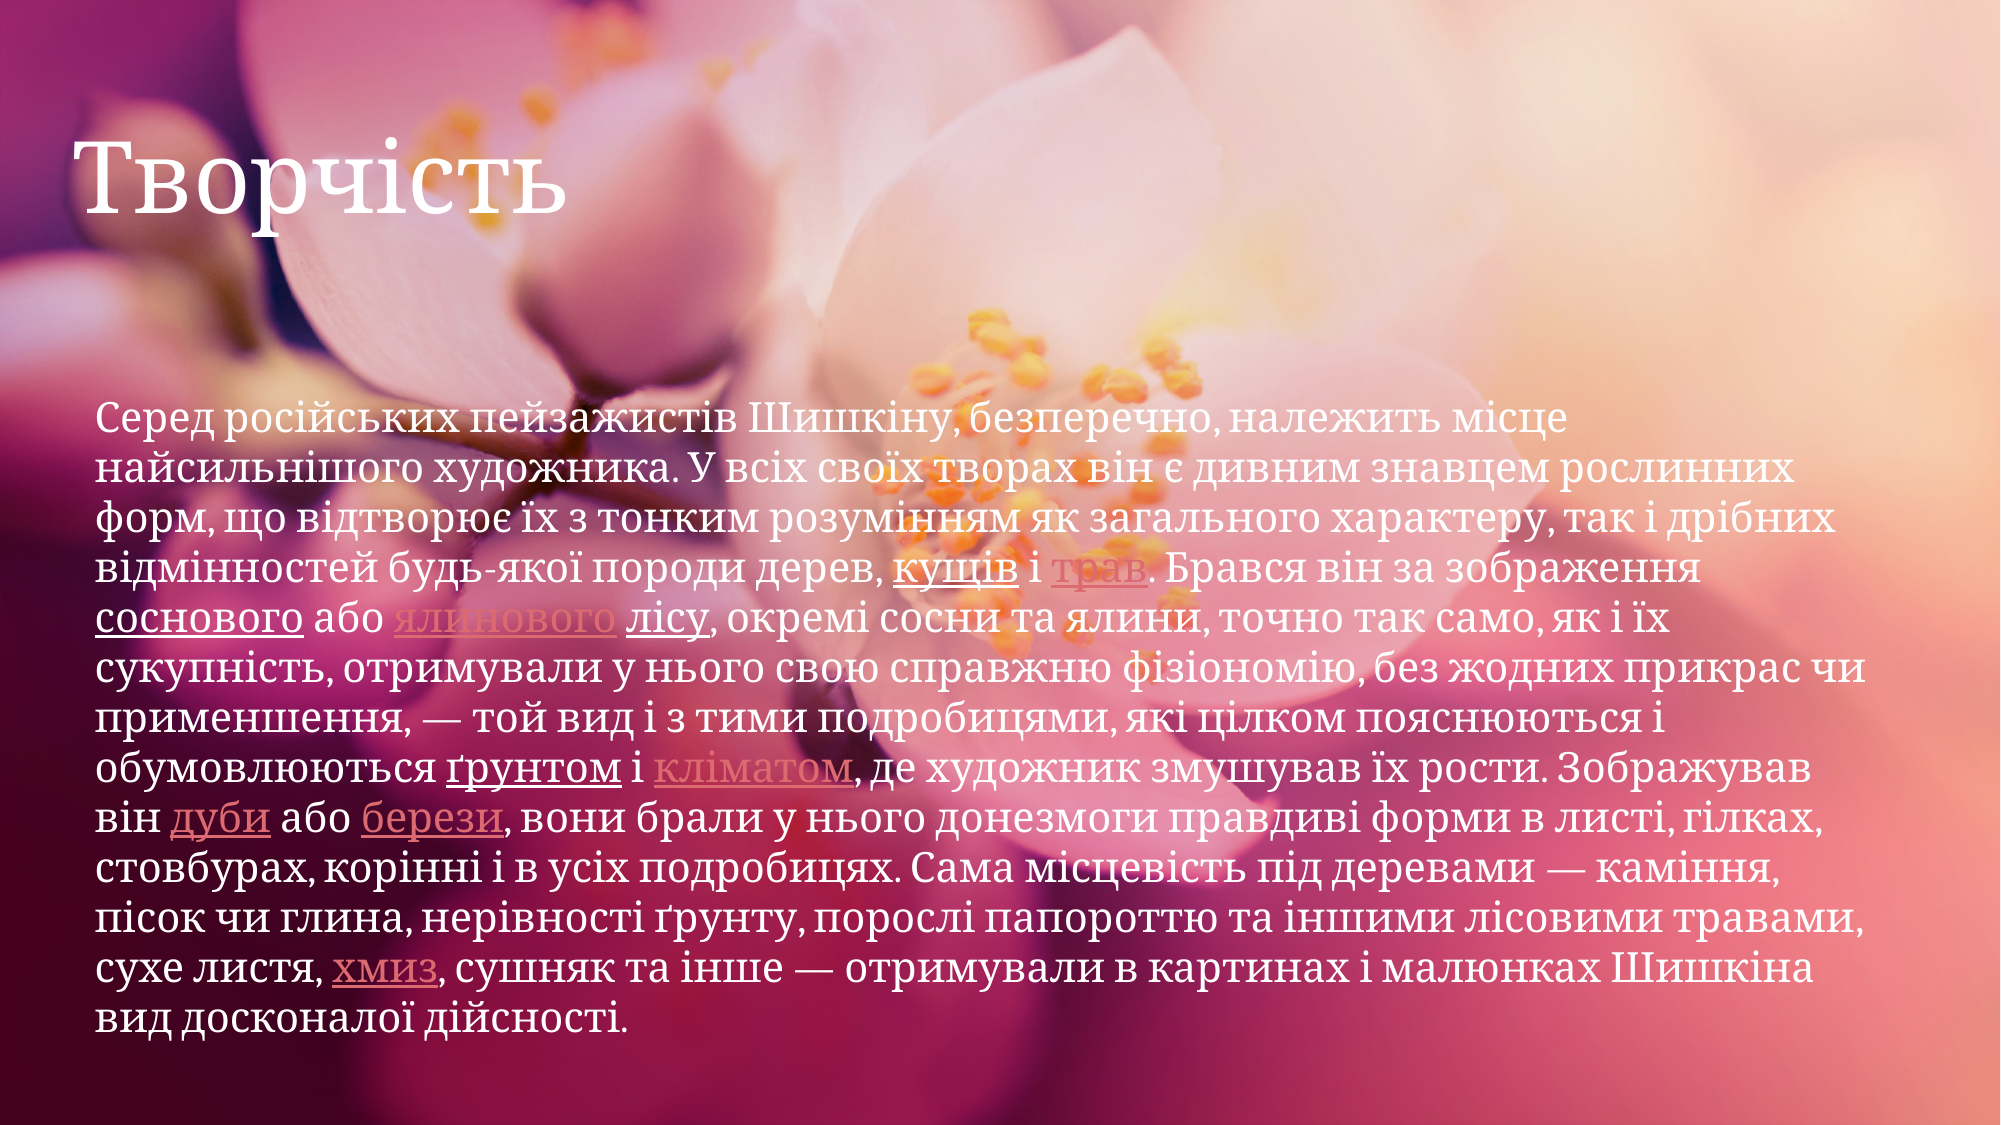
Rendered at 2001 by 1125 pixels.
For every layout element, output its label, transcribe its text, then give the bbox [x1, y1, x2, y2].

text_box Серед російських пейзажистів Шишкіну, безперечно, належить місце найсильнішого художника. У всіх своїх творах він є дивним знавцем рослинних форм, що відтворює їх з тонким розумінням як загального характеру, так і дрібних відмінностей будь-якої породи дерев, кущів і трав. Брався він за зображення соснового або ялинового лісу, окремі сосни та ялини, точно так само, як і їх сукупність, отримували у нього свою справжню фізіономію, без жодних прикрас чи применшення, — той вид і з тими подробицями, які цілком пояснюються і обумовлюються ґрунтом і кліматом, де художник змушував їх рости. Зображував він дуби або берези, вони брали у нього донезмоги правдиві форми в листі, гілках, стовбурах, корінні і в усіх подробицях. Сама місцевість під деревами — каміння, пісок чи глина, нерівності ґрунту, порослі папороттю та іншими лісовими травами, сухе листя, хмиз, сушняк та інше — отримували в картинах і малюнках Шишкіна вид досконалої дійсності. [79, 382, 1898, 1048]
title Творчість [57, 0, 1483, 241]
picture [0, 0, 2001, 1125]
